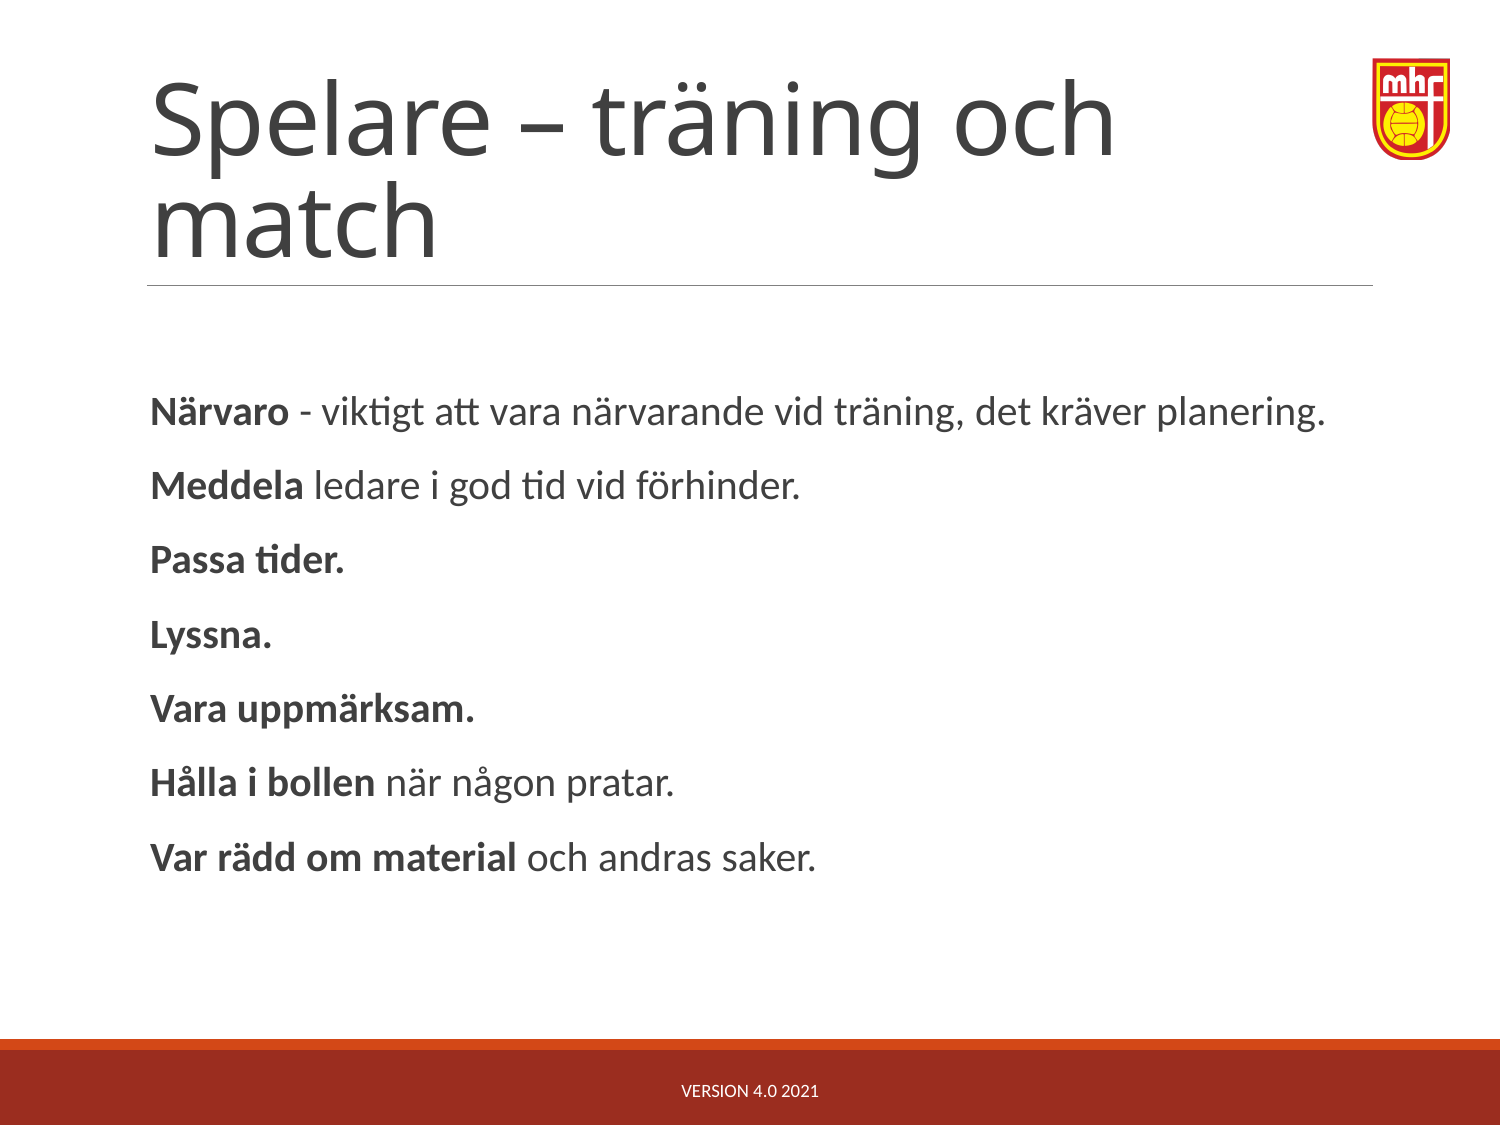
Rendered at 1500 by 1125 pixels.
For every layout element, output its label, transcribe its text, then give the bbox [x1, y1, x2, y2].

footer Version 4.0 2021 [453, 1059, 1047, 1120]
title Spelare – träning och match [135, 47, 1373, 285]
list Närvaro - viktigt att vara närvarande vid träning, det kräver planering. Meddela ledare i god tid vid förhinder. Passa tider. Lyssna. Vara uppmärksam. Hålla i bollen när någon pratar. Var rädd om material och andras saker. [135, 302, 1373, 963]
